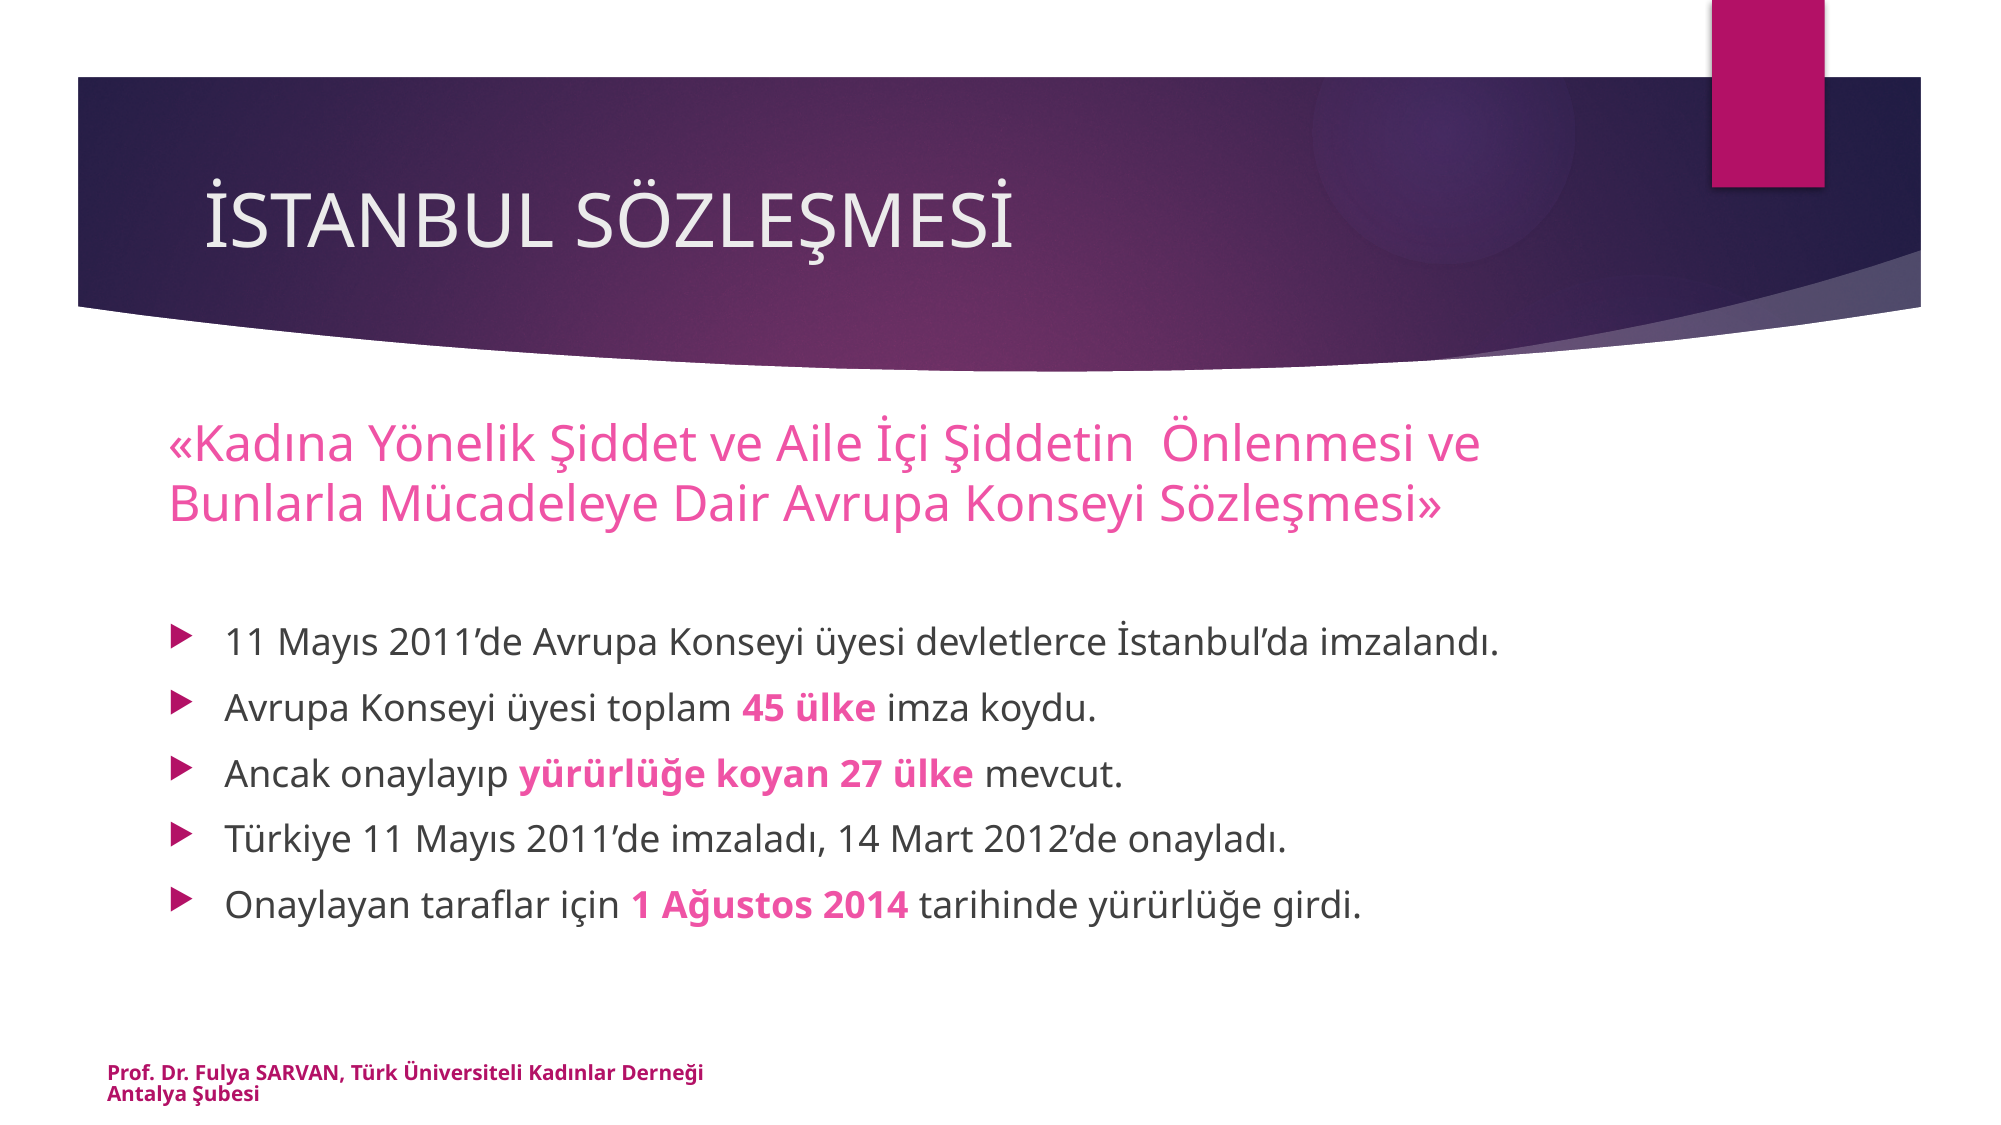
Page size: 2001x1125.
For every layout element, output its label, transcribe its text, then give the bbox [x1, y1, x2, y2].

title İSTANBUL SÖZLEŞMESİ [189, 159, 1627, 276]
footer Prof. Dr. Fulya SARVAN, Türk Üniversiteli Kadınlar Derneği Antalya Şubesi [92, 1048, 726, 1099]
list «Kadına Yönelik Şiddet ve Aile İçi Şiddetin Önlenmesi ve Bunlarla Mücadeleye Dair Avrupa Konseyi Sözleşmesi» 11 Mayıs 2011’de Avrupa Konseyi üyesi devletlerce İstanbul’da imzalandı. Avrupa Konseyi üyesi toplam 45 ülke imza koydu. Ancak onaylayıp yürürlüğe koyan 27 ülke mevcut. Türkiye 11 Mayıs 2011’de imzaladı, 14 Mart 2012’de onayladı. Onaylayan taraflar için 1 Ağustos 2014 tarihinde yürürlüğe girdi. [153, 403, 1601, 990]
